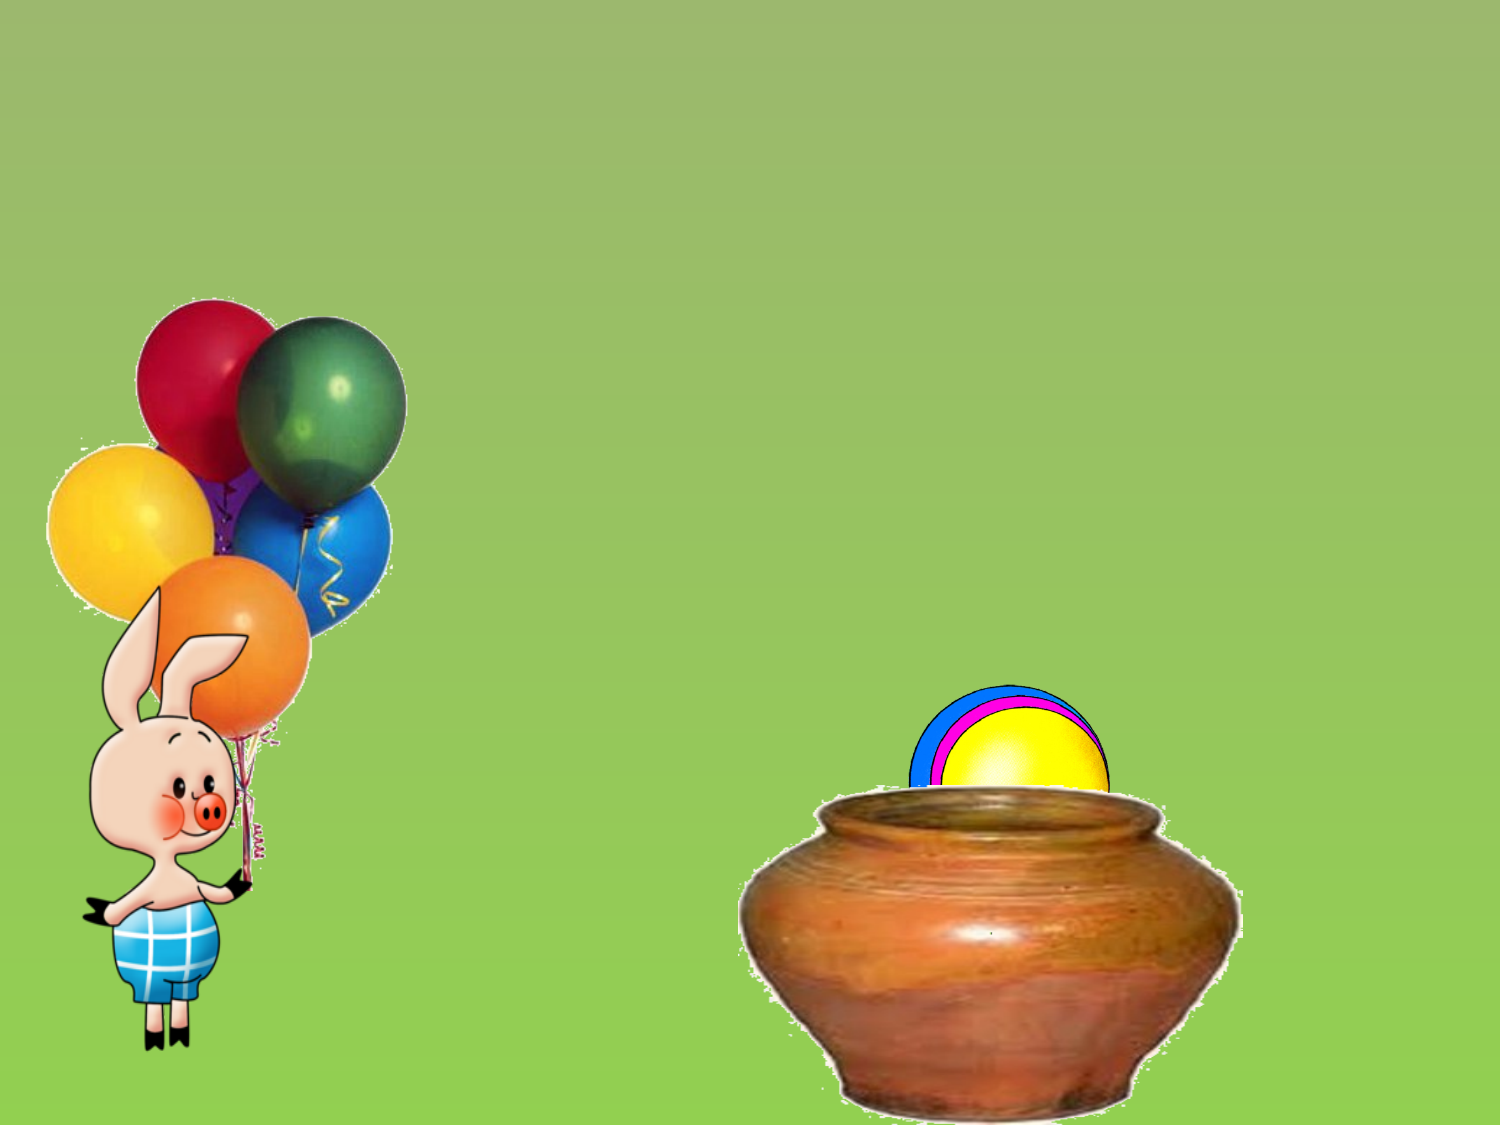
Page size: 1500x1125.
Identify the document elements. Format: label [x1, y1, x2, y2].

picture [0, 269, 523, 1055]
picture [738, 667, 1243, 1125]
